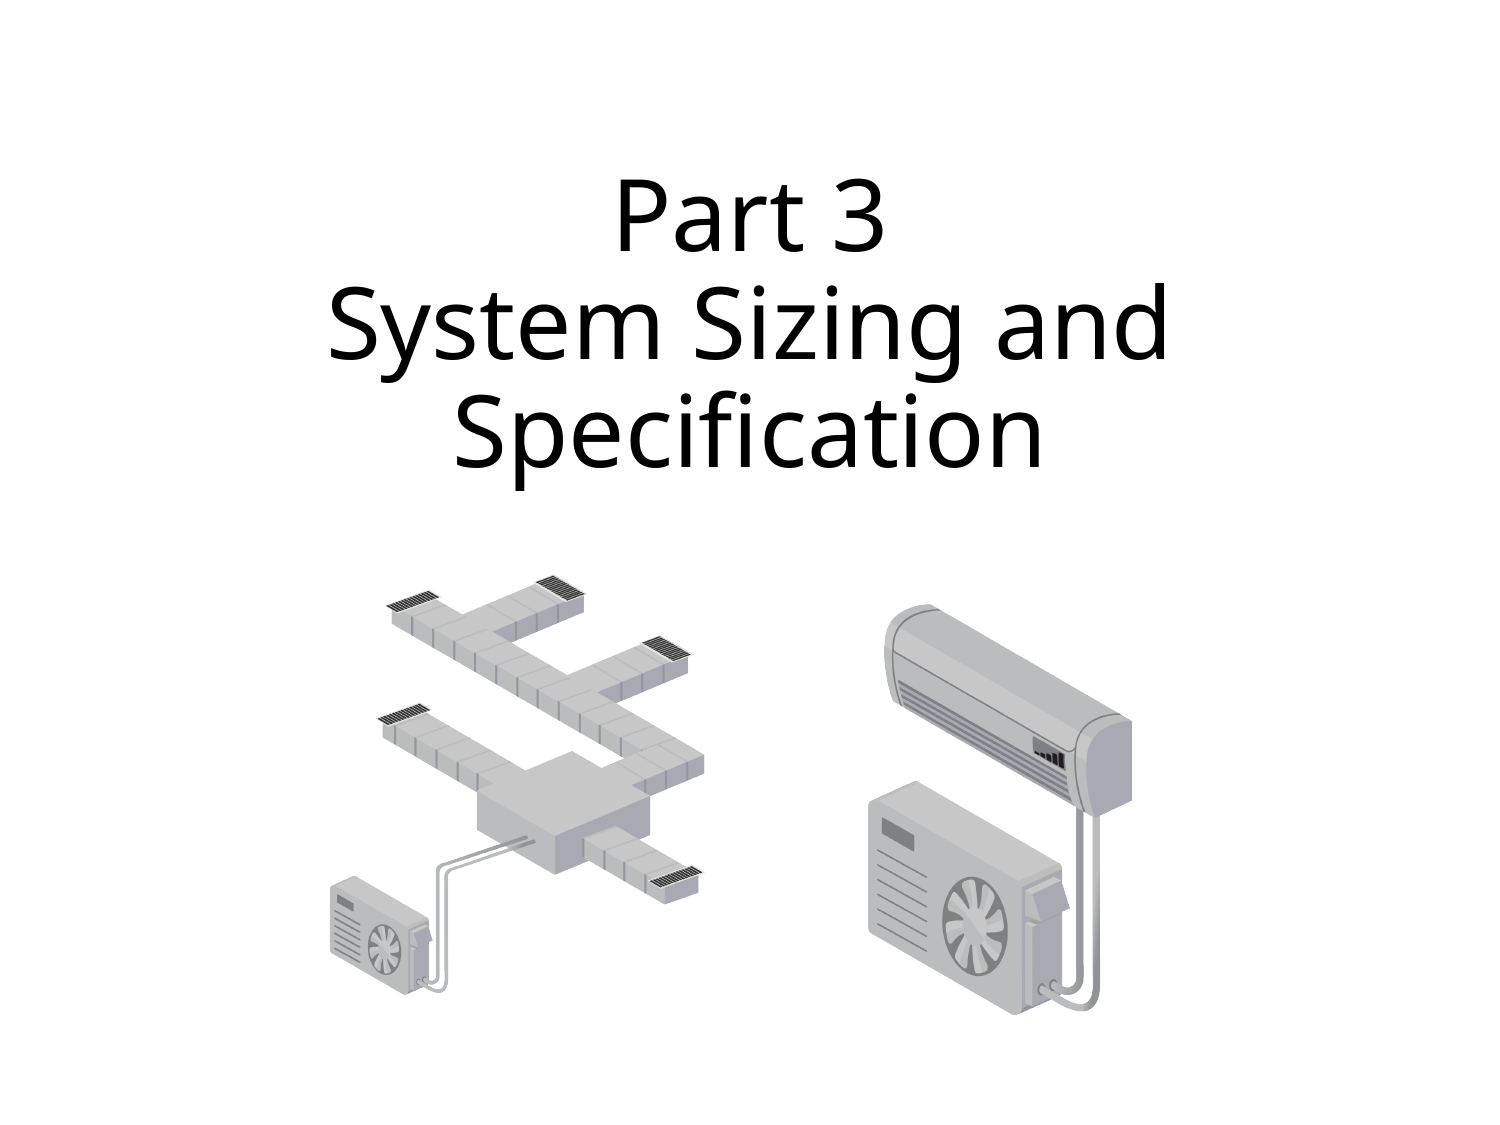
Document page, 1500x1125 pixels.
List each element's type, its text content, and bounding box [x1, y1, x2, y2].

picture [318, 572, 713, 1038]
title Part 3 System Sizing and Specification [112, 148, 1388, 497]
picture [803, 572, 1198, 1038]
